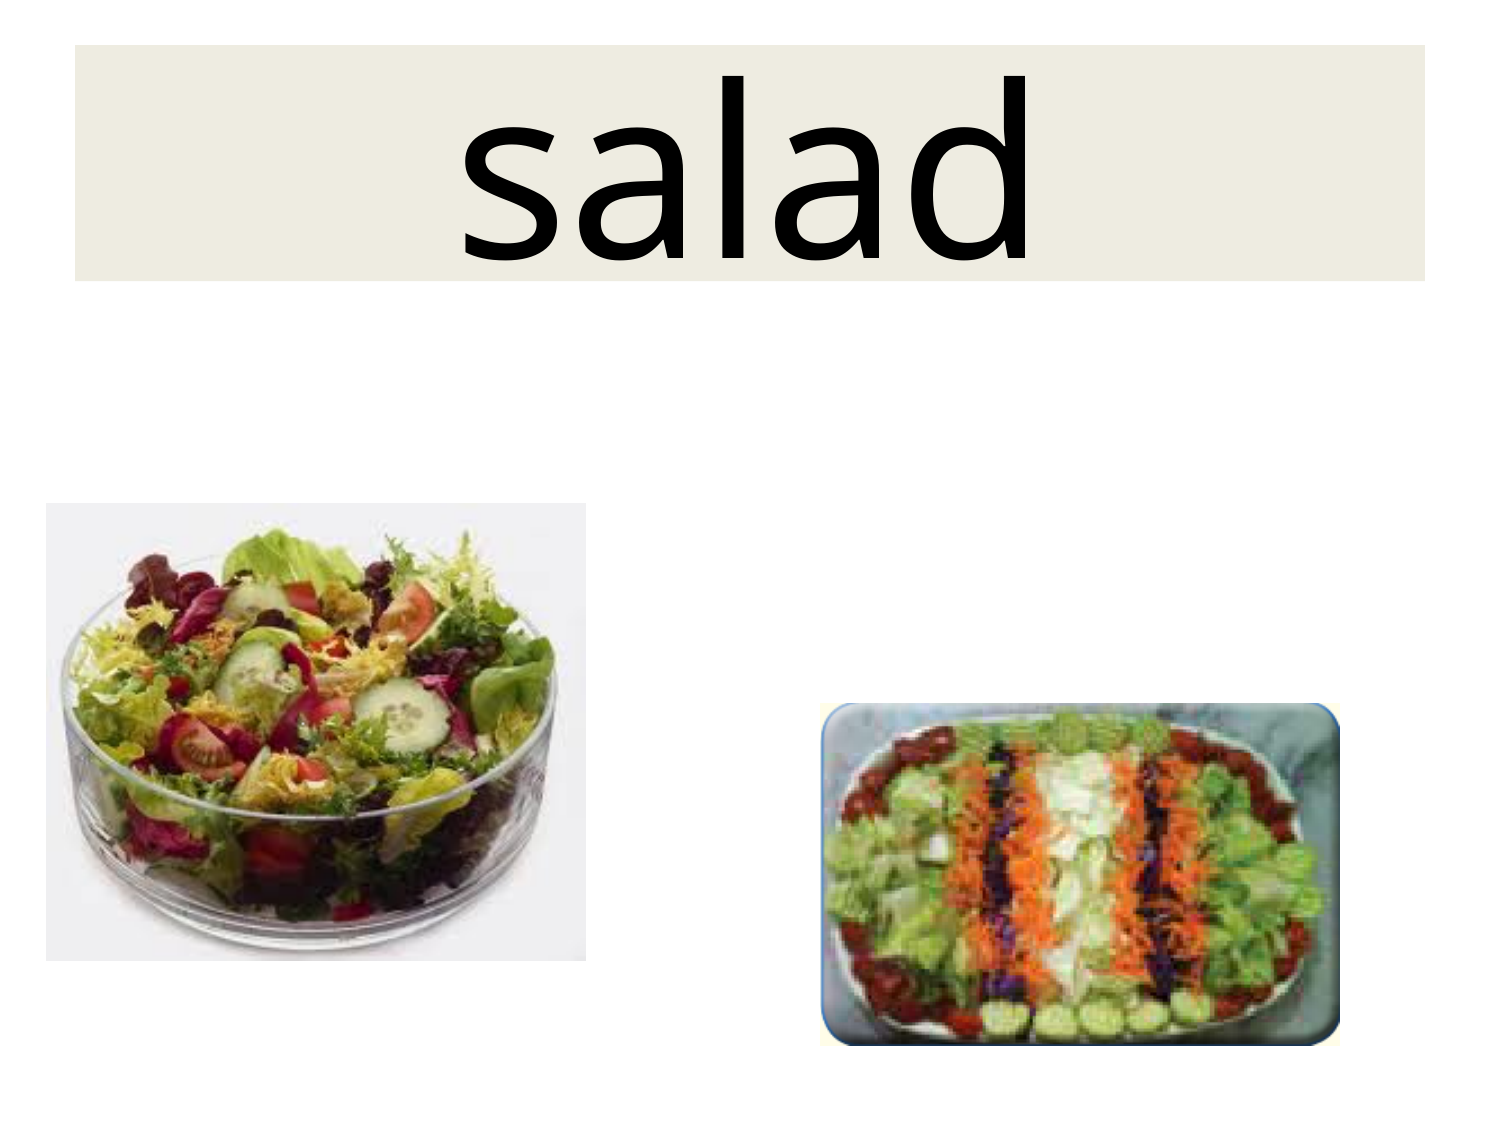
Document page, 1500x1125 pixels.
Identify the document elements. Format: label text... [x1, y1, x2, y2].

picture [46, 503, 587, 962]
title salad [75, 45, 1425, 282]
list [820, 702, 1340, 1046]
